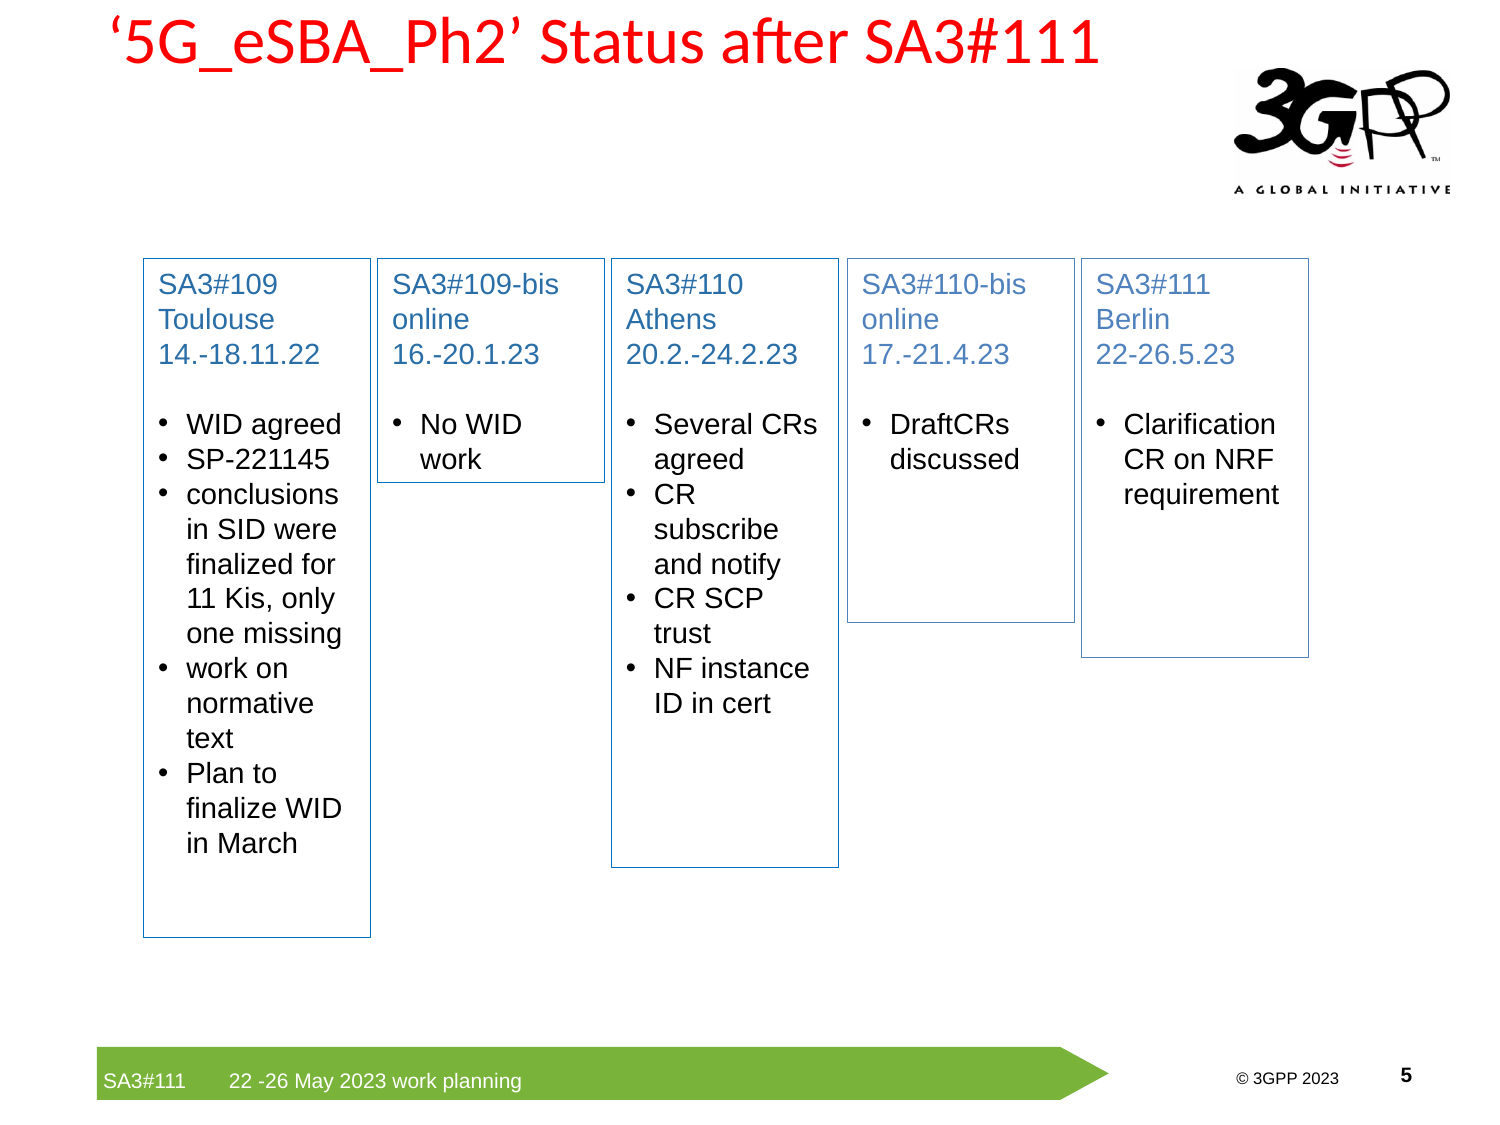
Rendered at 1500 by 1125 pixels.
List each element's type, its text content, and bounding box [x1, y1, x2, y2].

text_box SA3#111 Berlin 22-26.5.23 Clarification CR on NRF requirement [1080, 257, 1308, 658]
text_box SA3#110 Athens 20.2.-24.2.23 Several CRs agreed CR subscribe and notify CR SCP trust NF instance ID in cert [611, 257, 839, 867]
picture [1234, 68, 1450, 194]
text_box SA3#109-bis online 16.-20.1.23 No WID work [377, 257, 605, 483]
title ‘5G_eSBA_Ph2’ Status after SA3#111 [59, 0, 1180, 111]
text_box SA3#110-bis online 17.-21.4.23 DraftCRs discussed [846, 257, 1074, 623]
text_box SA3#109 Toulouse 14.-18.11.22 WID agreed SP-221145 conclusions in SID were finalized for 11 Kis, only one missing work on normative text Plan to finalize WID in March [143, 257, 371, 937]
